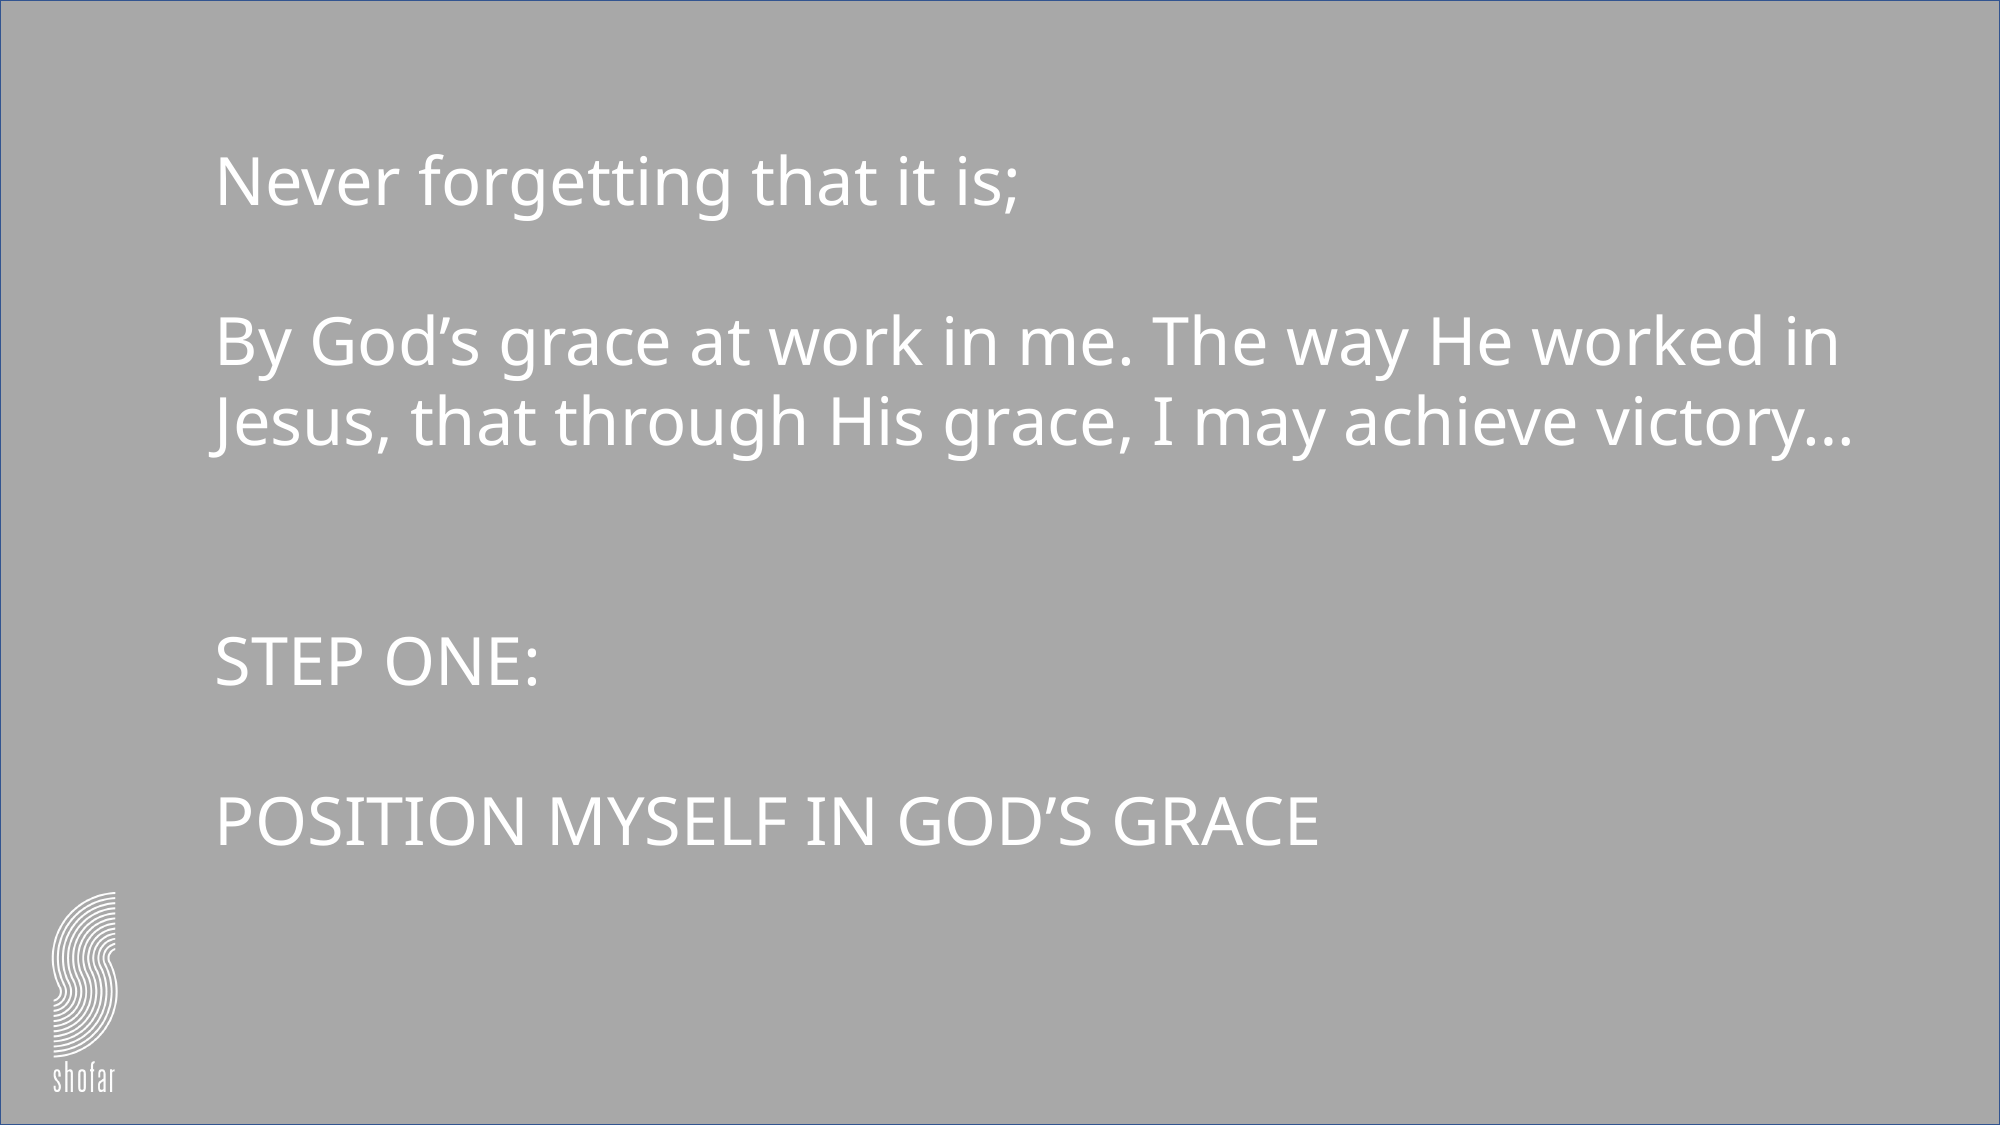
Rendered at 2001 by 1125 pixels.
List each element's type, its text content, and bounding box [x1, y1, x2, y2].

text_box [0, 0, 2000, 1125]
picture [0, 855, 169, 1125]
text_box Never forgetting that it is; By God’s grace at work in me. The way He worked in Jesus, that through His grace, I may achieve victory… STEP ONE: POSITION MYSELF IN GOD’S GRACE [199, 131, 1923, 947]
